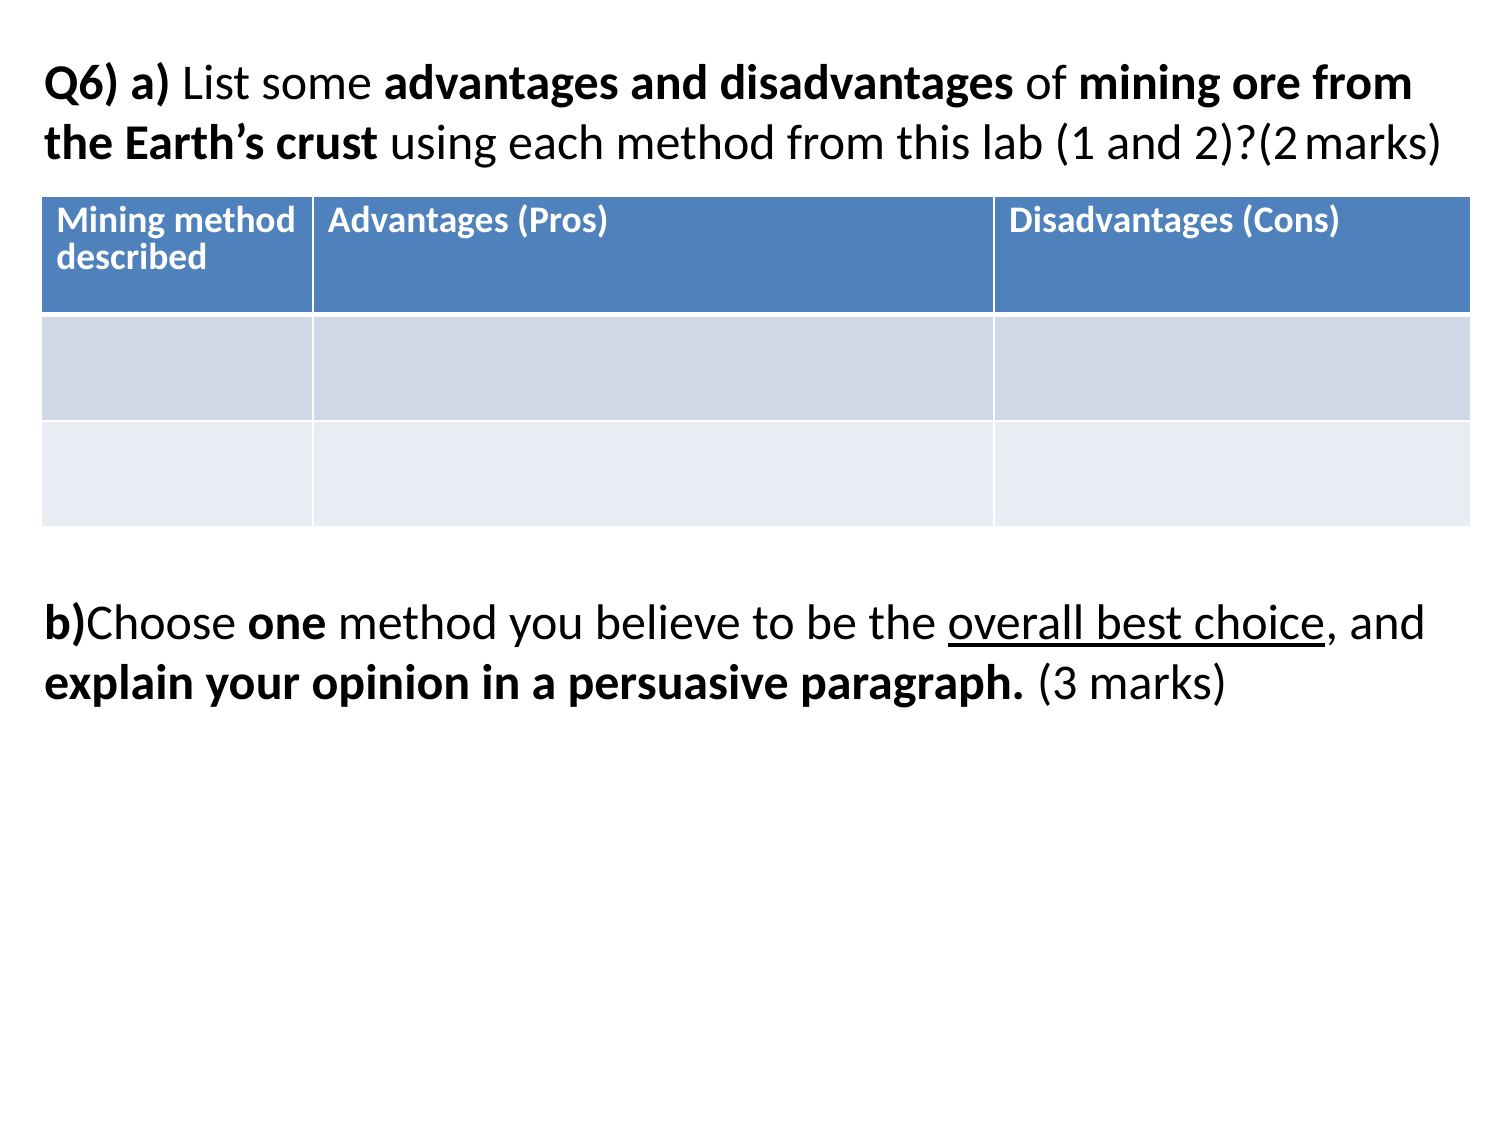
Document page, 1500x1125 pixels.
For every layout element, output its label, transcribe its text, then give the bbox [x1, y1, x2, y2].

table_cell [314, 317, 993, 420]
table_cell [995, 317, 1470, 420]
text_box Q6) a) List some advantages and disadvantages of mining ore from the Earth’s crust using each method from this lab (1 and 2)?(2 marks) b)Choose one method you believe to be the overall best choice, and explain your opinion in a persuasive paragraph. (3 marks) [29, 42, 1459, 718]
table_header Advantages (Pros) [314, 197, 993, 312]
table_cell [995, 422, 1470, 526]
table_header Mining method described [42, 197, 312, 312]
table_cell [42, 422, 312, 526]
table_cell [314, 422, 993, 526]
table_cell [42, 317, 312, 420]
table_header Disadvantages (Cons) [995, 197, 1470, 312]
